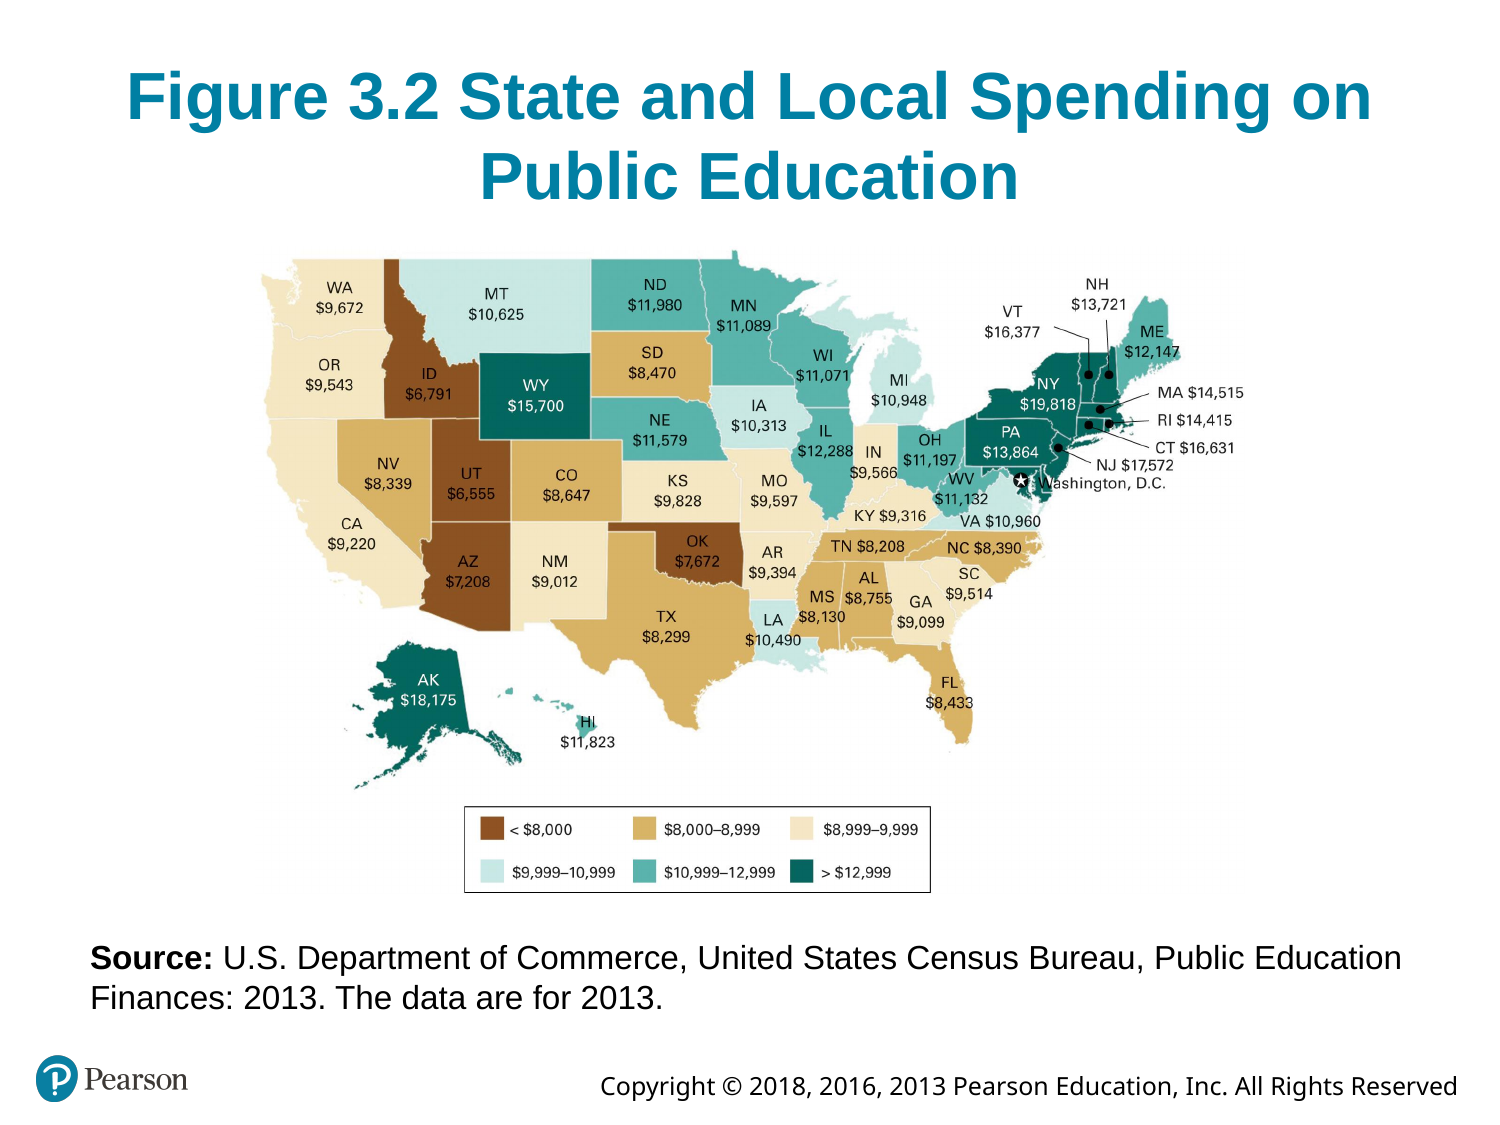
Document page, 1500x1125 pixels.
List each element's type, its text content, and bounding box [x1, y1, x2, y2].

picture [254, 246, 1246, 894]
picture [36, 1055, 52, 1071]
picture [44, 1064, 70, 1089]
picture [36, 1088, 47, 1102]
list Source: U.S. Department of Commerce, United States Census Bureau, Public Education Finances: 2013. The data are for 2013. [75, 915, 1425, 1031]
title Figure 3.2 State and Local Spending on Public Education [75, 37, 1425, 213]
picture [62, 1055, 188, 1102]
